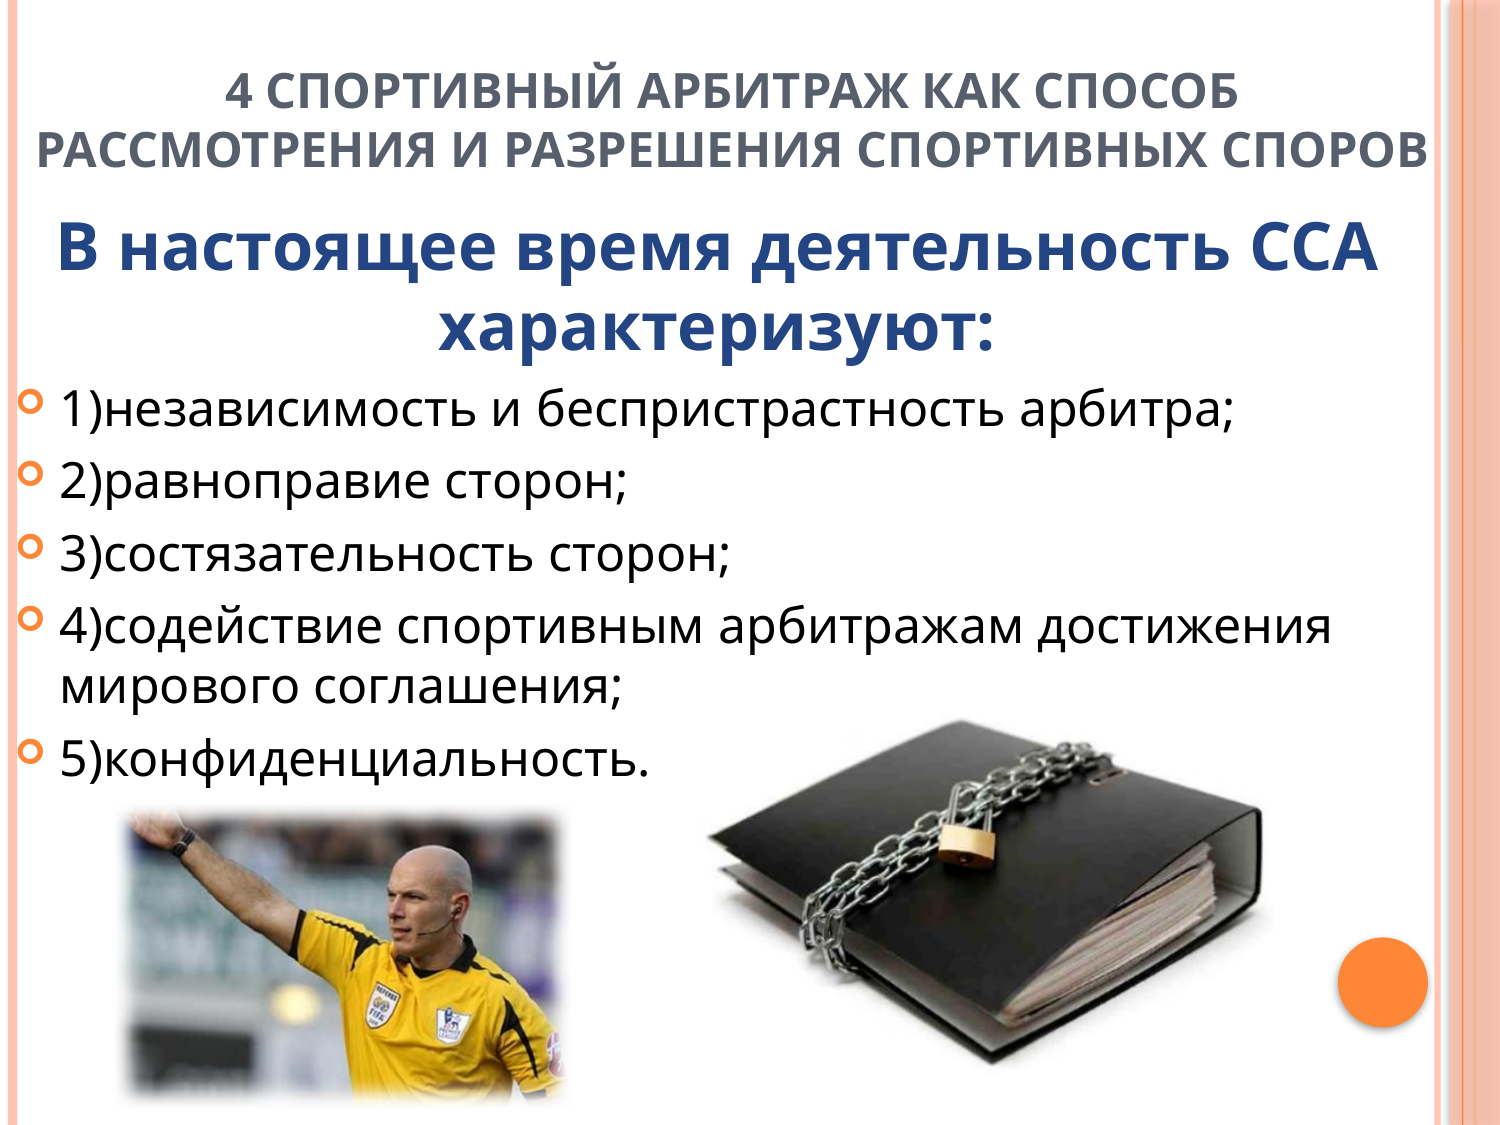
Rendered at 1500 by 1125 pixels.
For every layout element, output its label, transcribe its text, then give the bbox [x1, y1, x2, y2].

list В настоящее время деятельность ССА характеризуют: 1)независимость и беспристрастность арбитра; 2)равноправие сторон; 3)состязательность сторон; 4)содействие спортивным арбитражам достижения мирового соглашения; 5)конфиденциальность. [0, 196, 1436, 1125]
picture [111, 801, 574, 1110]
picture [702, 703, 1274, 1075]
title 4 Спортивный арбитраж как способ рассмотрения и разрешения спортивных споров [17, 45, 1447, 185]
